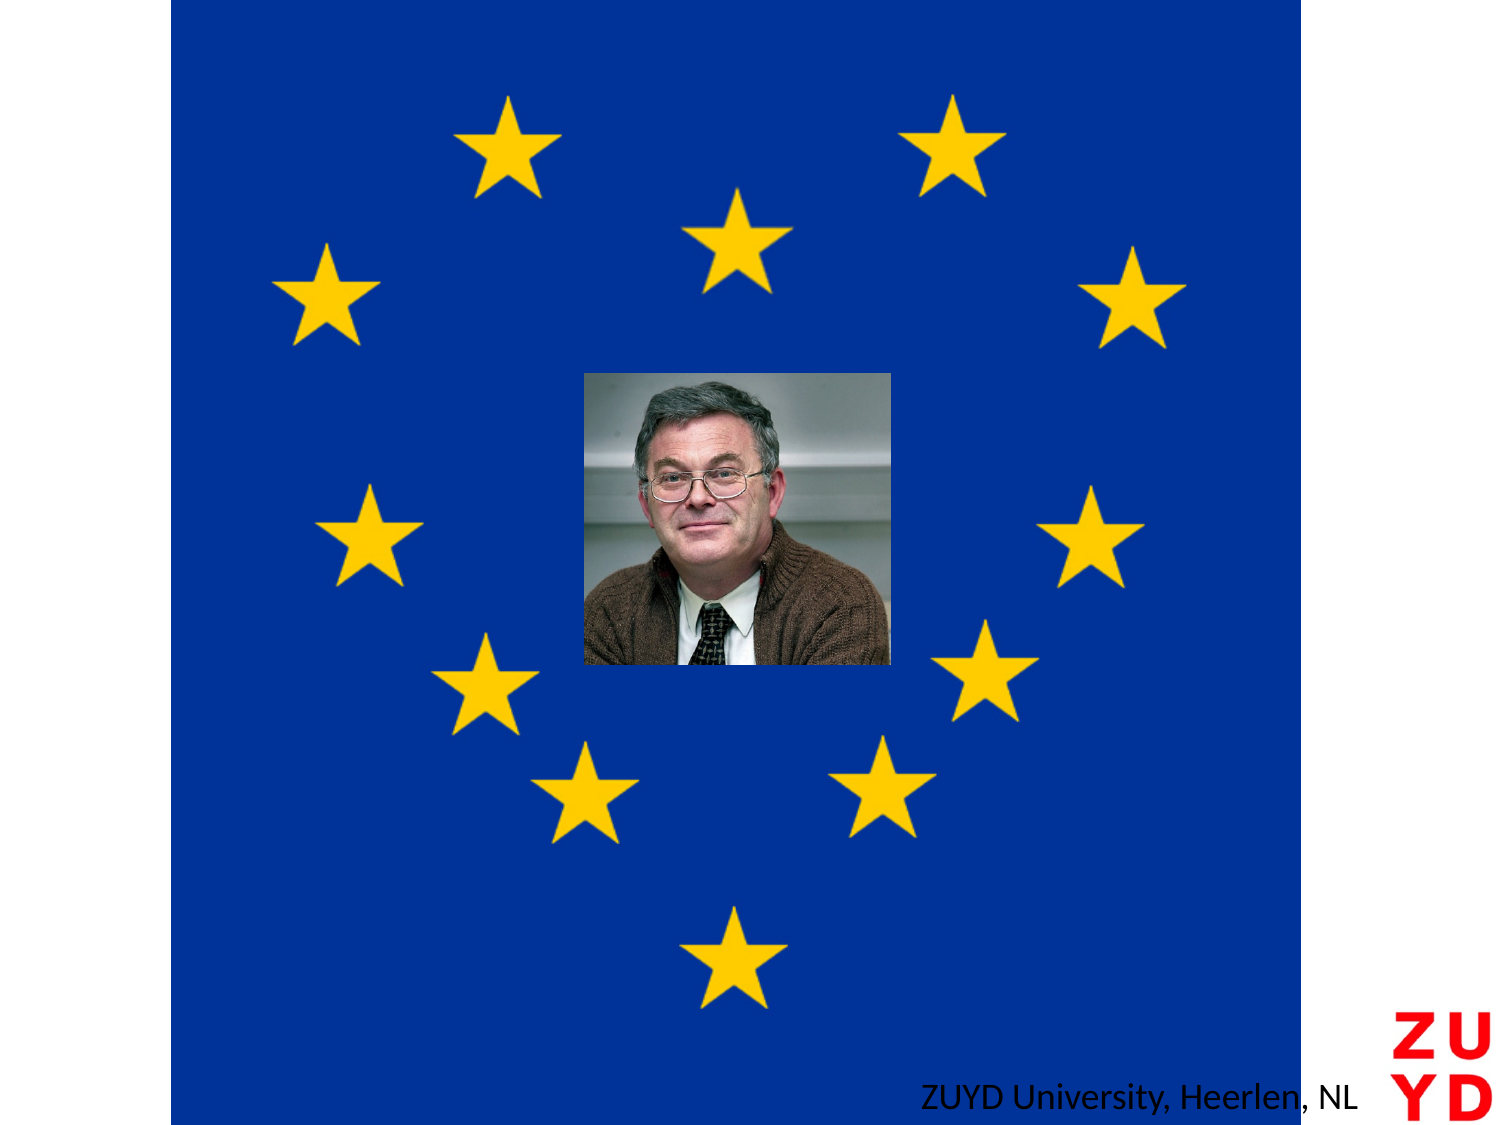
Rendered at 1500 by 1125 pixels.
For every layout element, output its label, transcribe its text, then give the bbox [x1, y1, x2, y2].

picture [170, 0, 1301, 1125]
picture [1382, 1008, 1500, 1125]
text_box ZUYD University, Heerlen, NL [1306, 1064, 1374, 1125]
